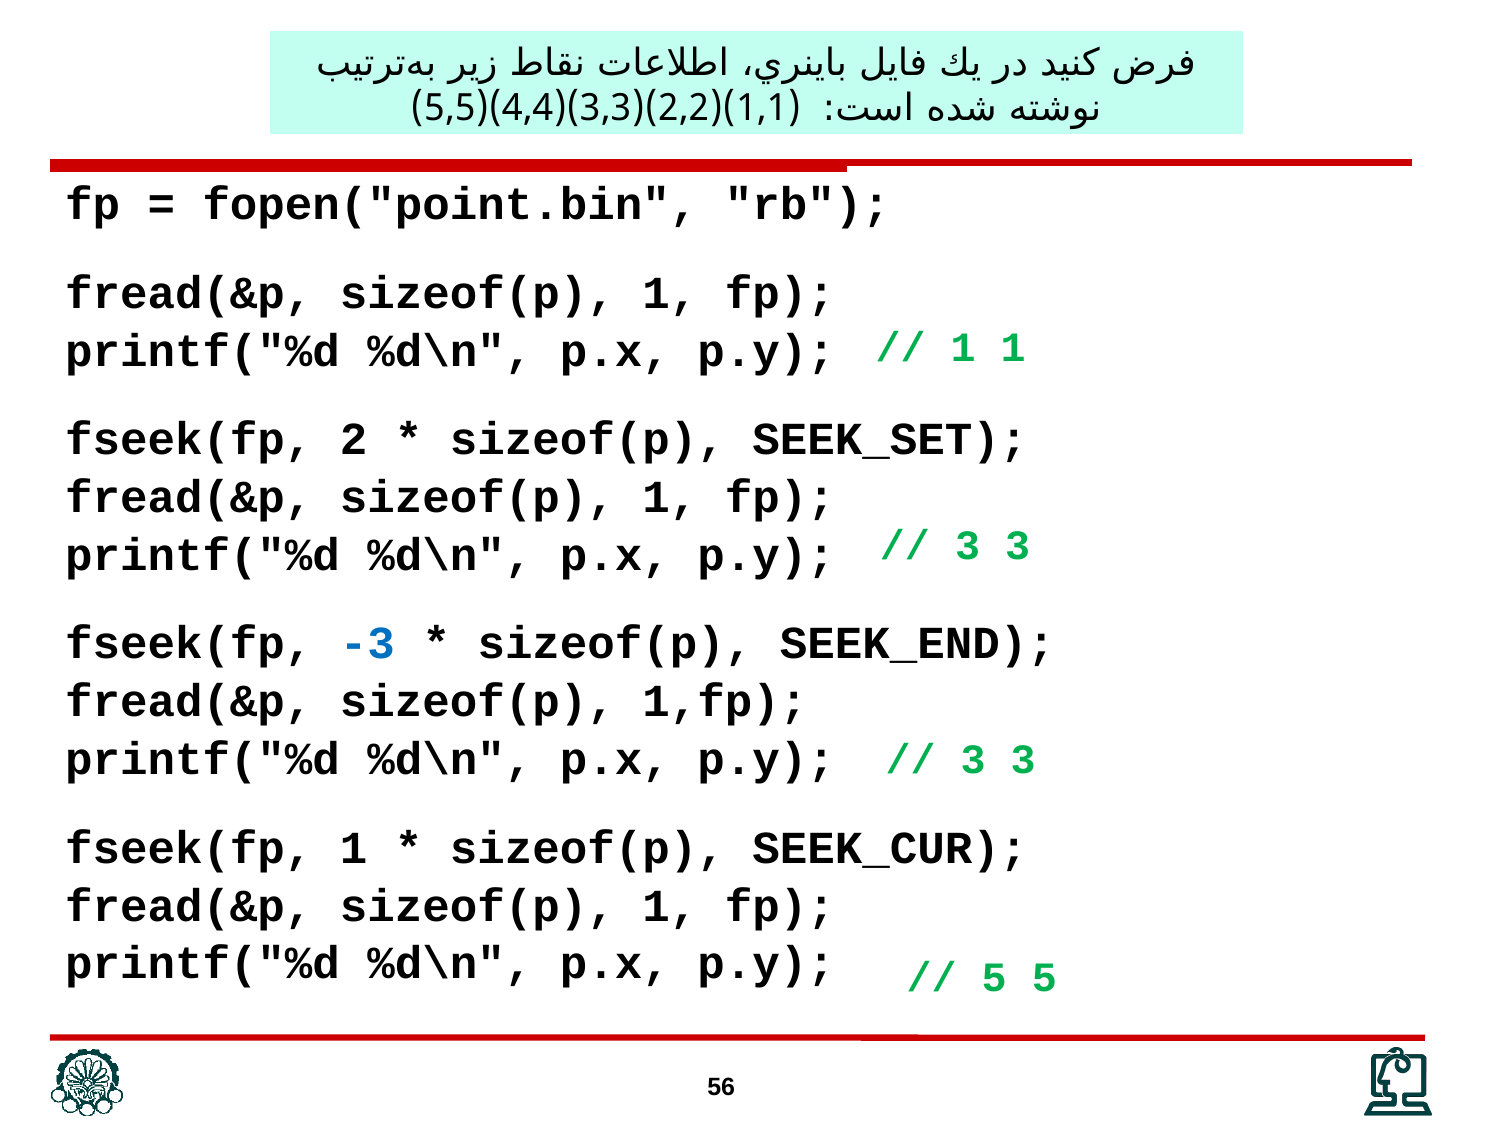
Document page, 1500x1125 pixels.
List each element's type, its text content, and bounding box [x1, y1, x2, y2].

text_box // 3 3 [815, 509, 1114, 576]
text_box 56 [650, 1062, 750, 1103]
text_box فرض كنيد در يك فايل باينري، اطلاعات نقاط زير به‌ترتيب نوشته شده است: (1,1)(2,2)(3,3)(4,4)(5,5) [268, 29, 1244, 136]
picture [1362, 1045, 1438, 1119]
text_box // 5 5 [841, 941, 1209, 1007]
text_box fp = fopen("point.bin", "rb"); fread(&p, sizeof(p), 1, fp); printf("%d %d\n", p.x, p.y); fseek(fp, 2 * sizeof(p), SEEK_SET); fread(&p, sizeof(p), 1, fp); printf("%d %d\n", p.x, p.y); fseek(fp, -3 * sizeof(p), SEEK_END); fread(&p, sizeof(p), 1,fp); printf("%d %d\n", p.x, p.y); fseek(fp, 1 * sizeof(p), SEEK_CUR); fread(&p, sizeof(p), 1, fp); printf("%d %d\n", p.x, p.y); [49, 172, 1463, 1019]
text_box // 3 3 [820, 724, 1209, 790]
text_box // 1 1 [810, 311, 1092, 378]
picture [50, 1047, 125, 1118]
